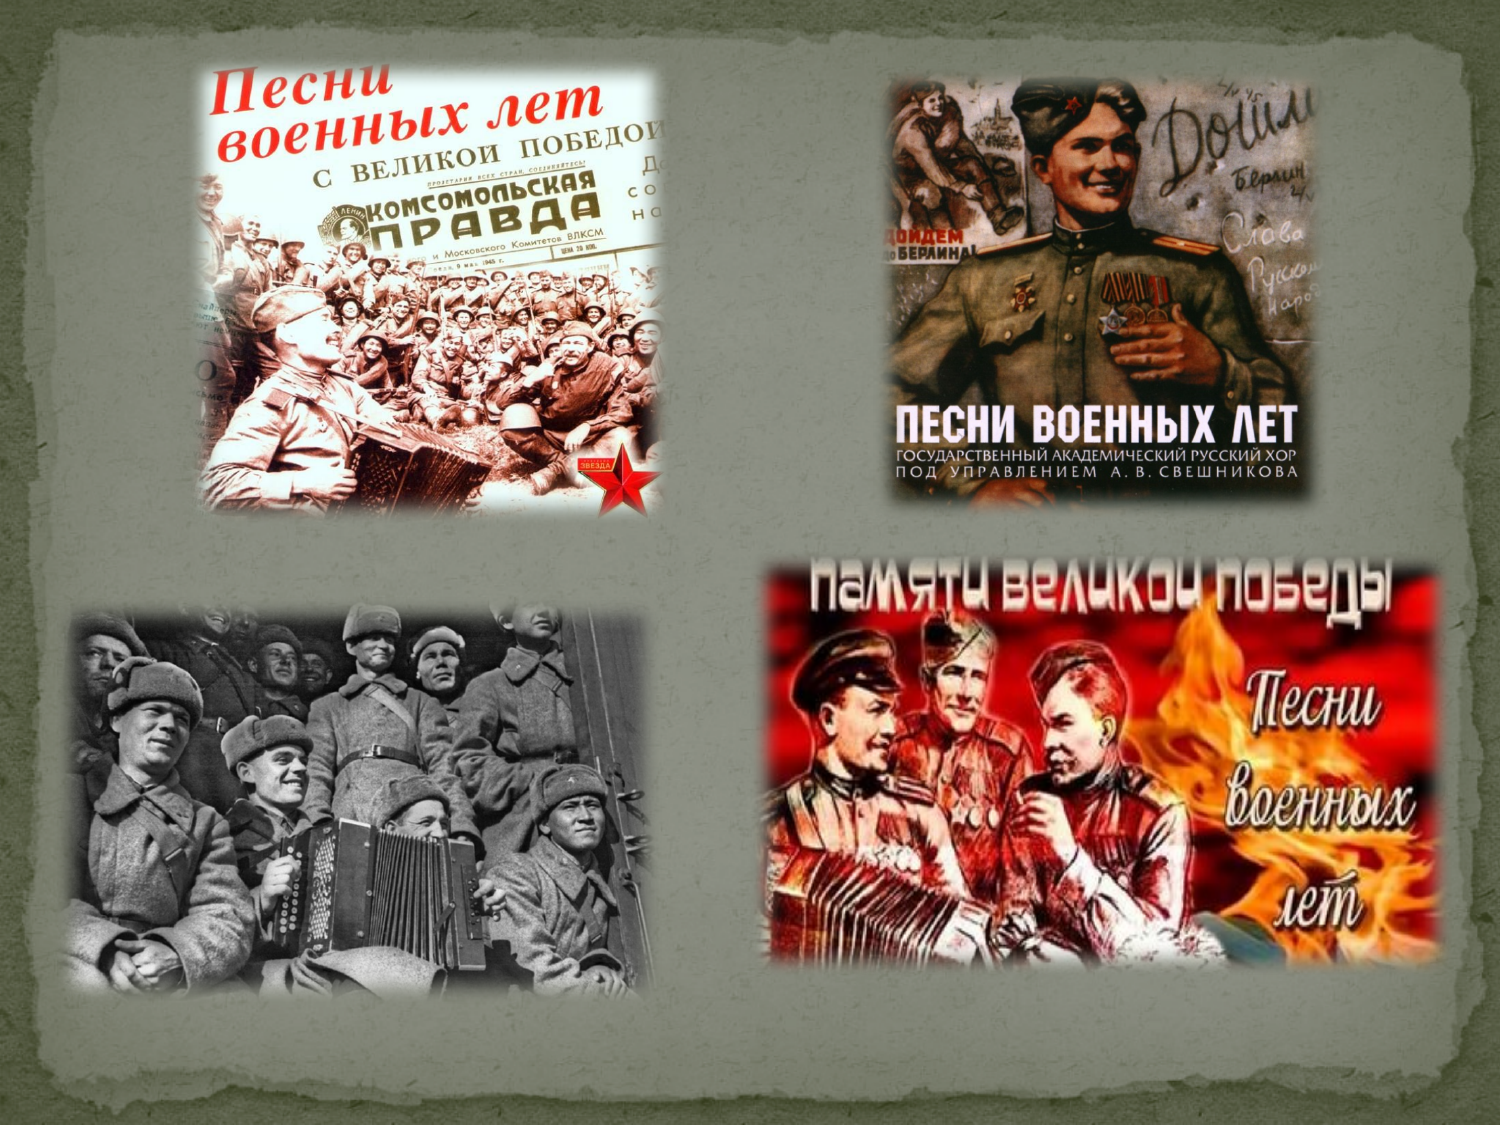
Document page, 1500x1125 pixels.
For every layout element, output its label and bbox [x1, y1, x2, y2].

picture [875, 68, 1328, 519]
picture [751, 552, 1453, 975]
list [188, 57, 669, 523]
picture [53, 598, 662, 1003]
